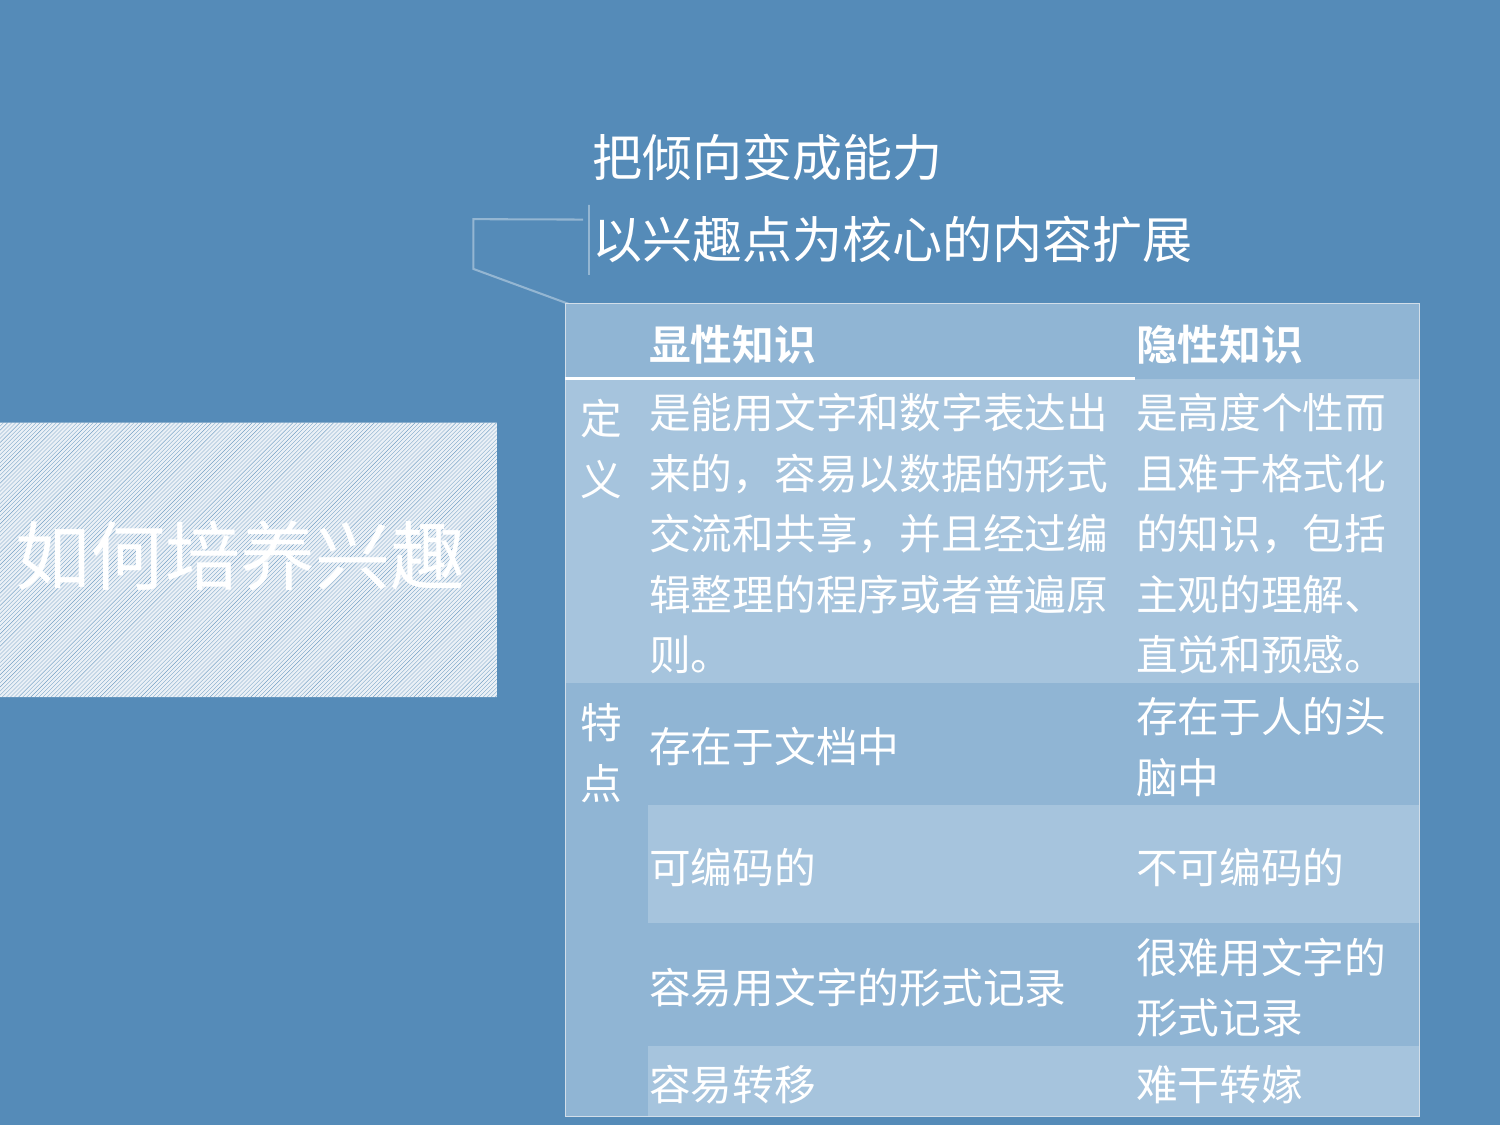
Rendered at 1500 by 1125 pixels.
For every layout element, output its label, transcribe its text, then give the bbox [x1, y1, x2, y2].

table_cell 特点 [566, 683, 648, 1116]
table_header [566, 304, 577, 377]
text_box [472, 218, 577, 304]
table_cell 定义 [566, 380, 577, 683]
title 如何培养兴趣 [0, 422, 497, 698]
table_cell 难干转嫁 [1135, 1057, 1419, 1116]
list 把倾向变成能力 以兴趣点为核心的内容扩展 [577, 37, 1420, 1057]
table_cell 容易转移 [648, 1057, 1135, 1116]
